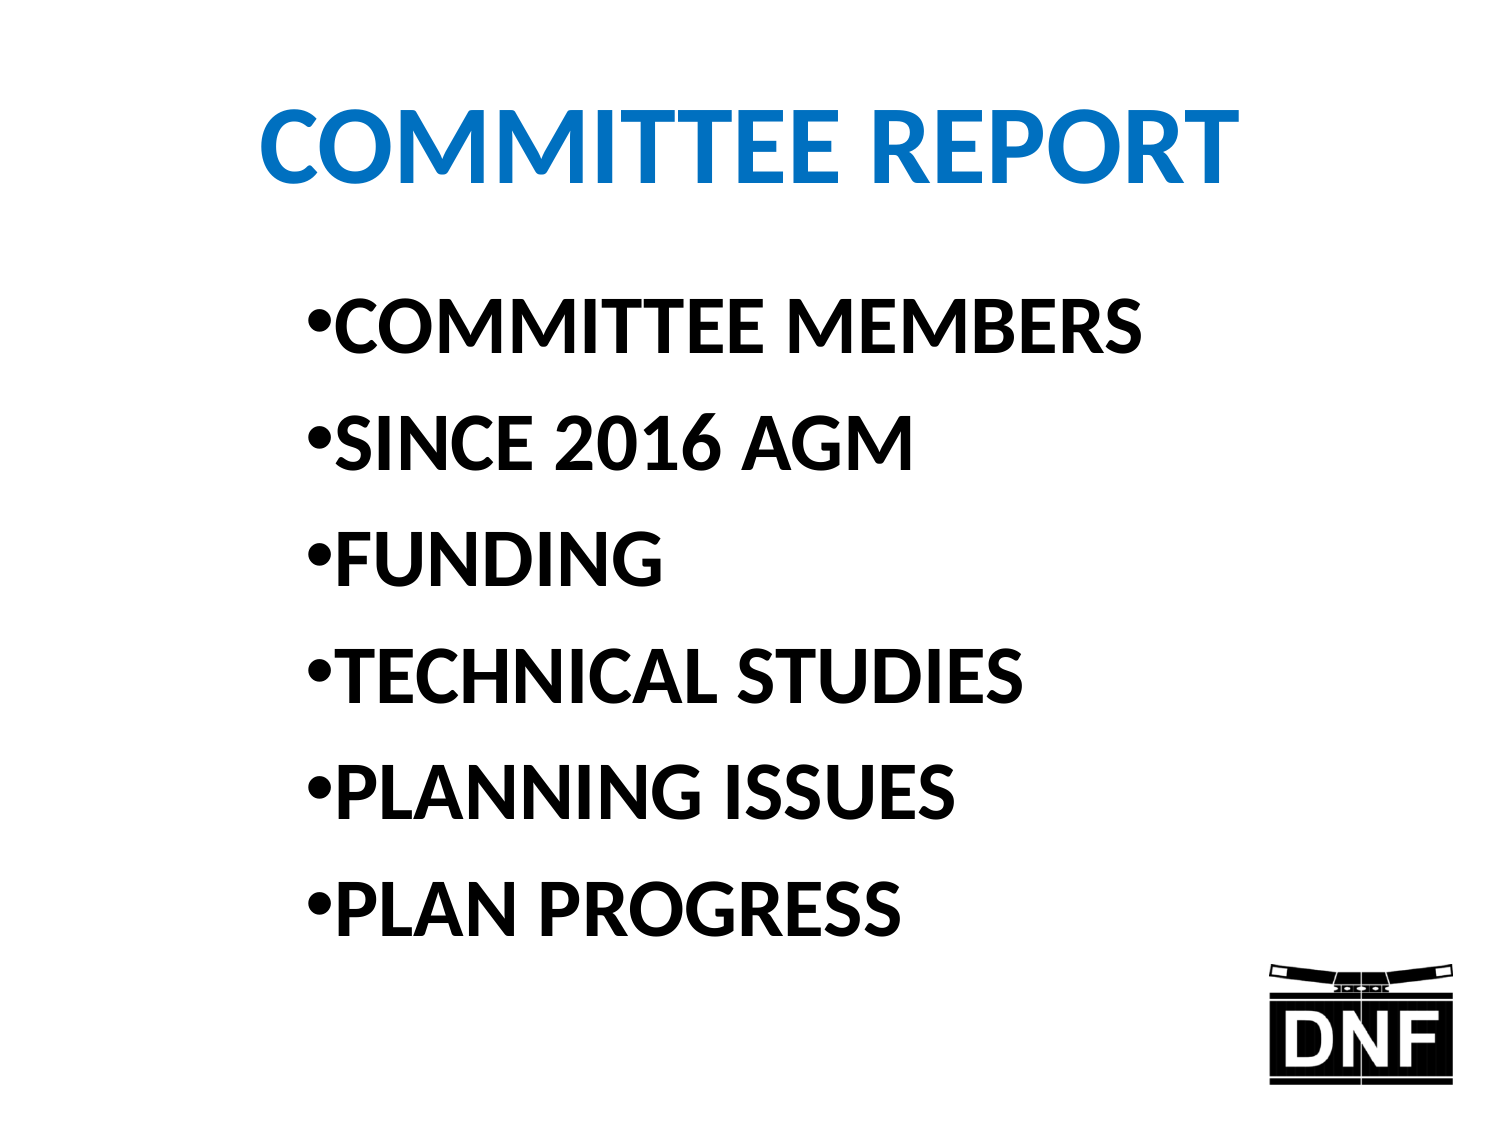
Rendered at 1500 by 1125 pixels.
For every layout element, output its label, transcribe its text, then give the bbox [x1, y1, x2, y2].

picture [1269, 963, 1453, 1086]
list COMMITTEE MEMBERS SINCE 2016 AGM FUNDING TECHNICAL STUDIES PLANNING ISSUES PLAN PROGRESS [40, 262, 1436, 1006]
title COMMITTEE REPORT [74, 44, 1426, 233]
